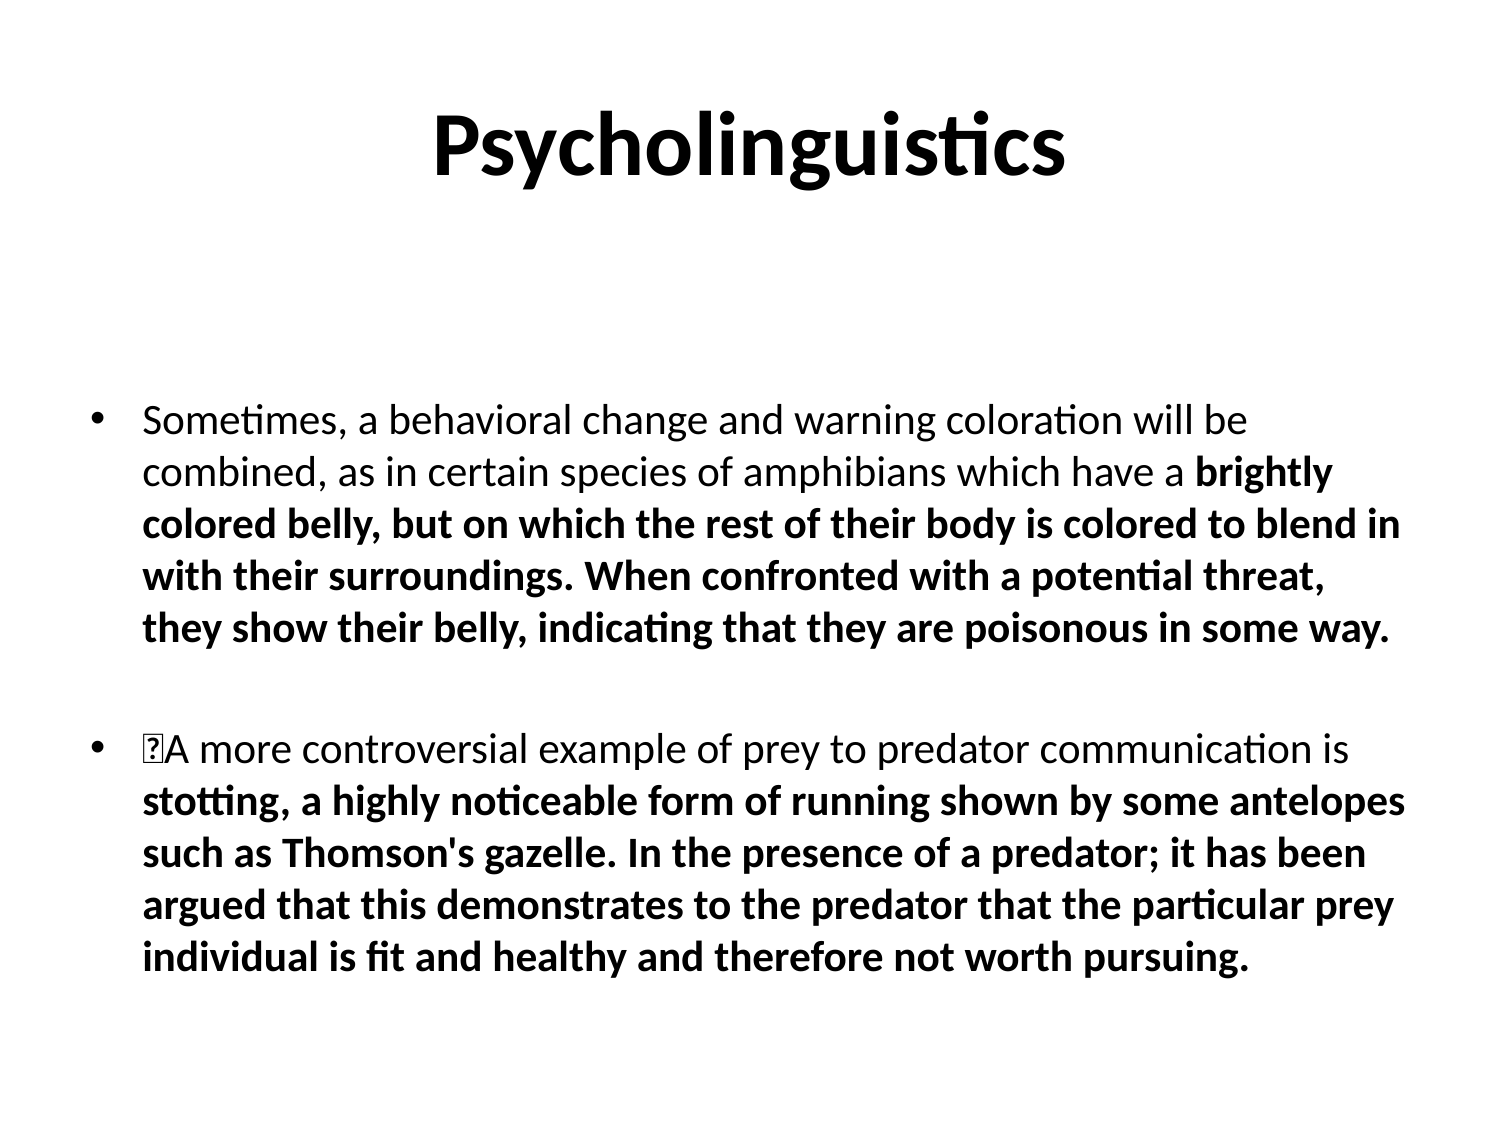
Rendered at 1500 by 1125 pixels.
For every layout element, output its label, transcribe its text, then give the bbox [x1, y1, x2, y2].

title Psycholinguistics [75, 45, 1425, 233]
list Sometimes, a behavioral change and warning coloration will be combined, as in certain species of amphibians which have a brightly colored belly, but on which the rest of their body is colored to blend in with their surroundings. When confronted with a potential threat, they show their belly, indicating that they are poisonous in some way. A more controversial example of prey to predator communication is stotting, a highly noticeable form of running shown by some antelopes such as Thomson's gazelle. In the presence of a predator; it has been argued that this demonstrates to the predator that the particular prey individual is fit and healthy and therefore not worth pursuing. [75, 262, 1425, 1005]
